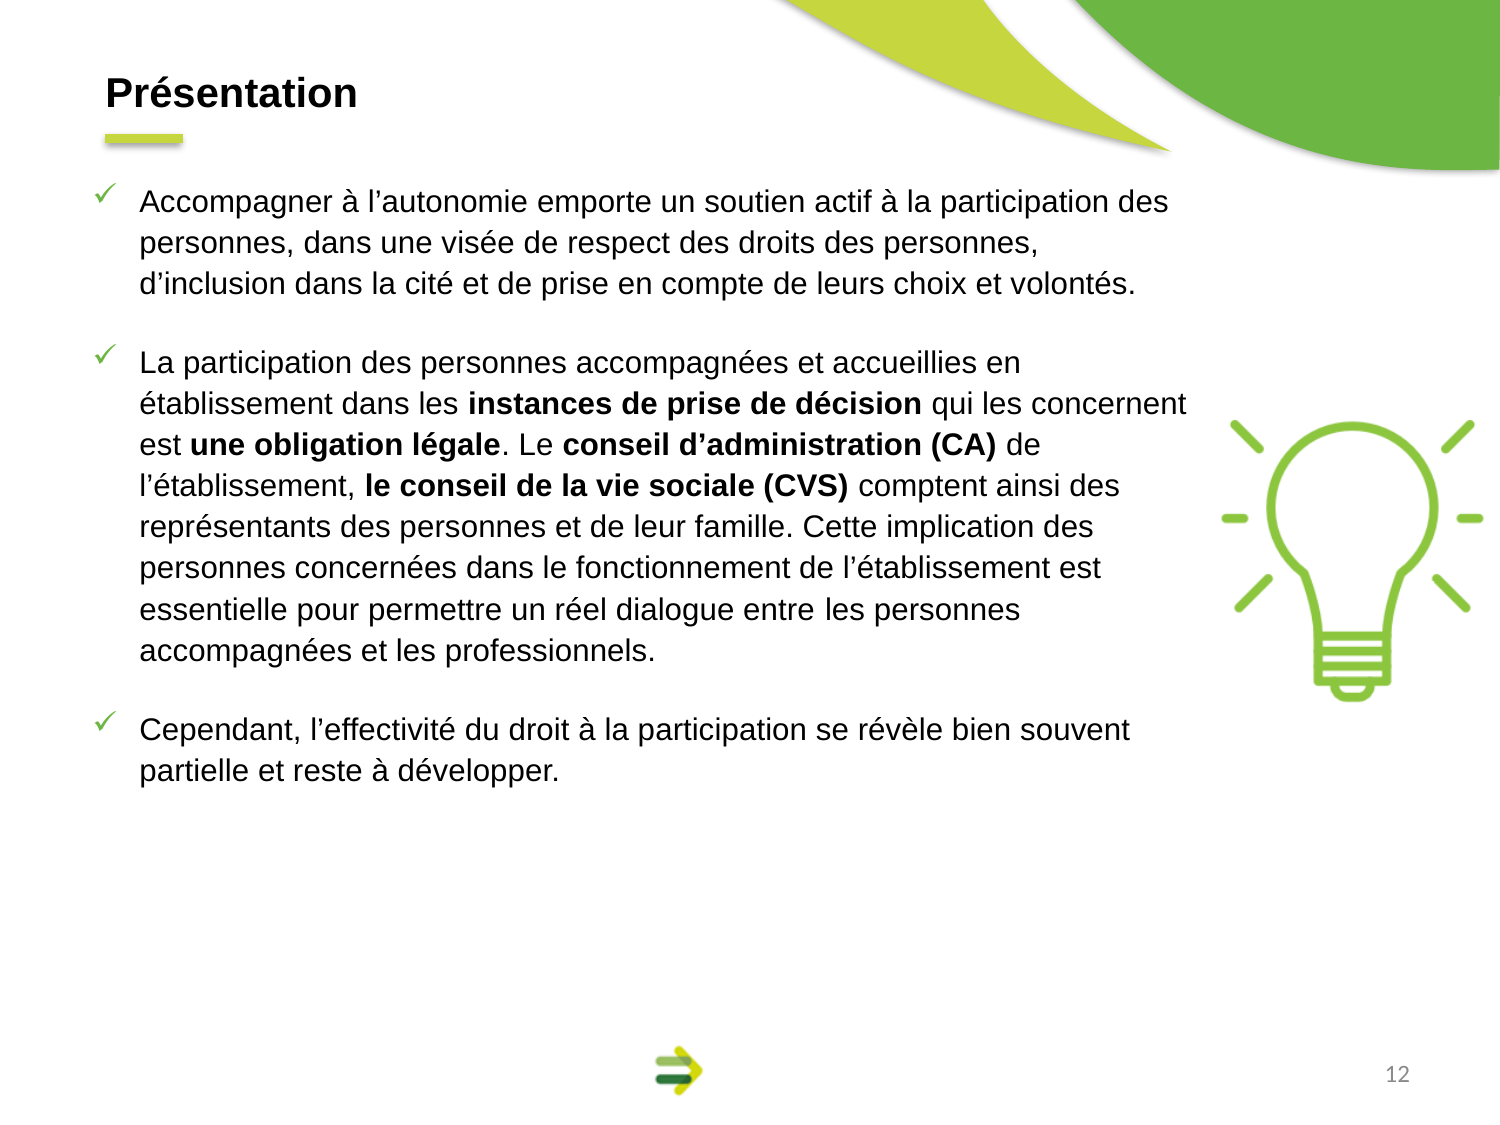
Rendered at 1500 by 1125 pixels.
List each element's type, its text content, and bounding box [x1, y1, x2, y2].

list Présentation [105, 58, 1400, 137]
picture [1215, 416, 1500, 714]
picture [638, 1038, 718, 1108]
list Accompagner à l’autonomie emporte un soutien actif à la participation des personnes, dans une visée de respect des droits des personnes, d’inclusion dans la cité et de prise en compte de leurs choix et volontés. La participation des personnes accompagnées et accueillies en établissement dans les instances de prise de décision qui les concernent est une obligation légale. Le conseil d’administration (CA) de l’établissement, le conseil de la vie sociale (CVS) comptent ainsi des représentants des personnes et de leur famille. Cette implication des personnes concernées dans le fonctionnement de l’établissement est essentielle pour permettre un réel dialogue entre les personnes accompagnées et les professionnels. Cependant, l’effectivité du droit à la participation se révèle bien souvent partielle et reste à développer. [92, 169, 1193, 1088]
slide_number 12 [1074, 1042, 1425, 1103]
